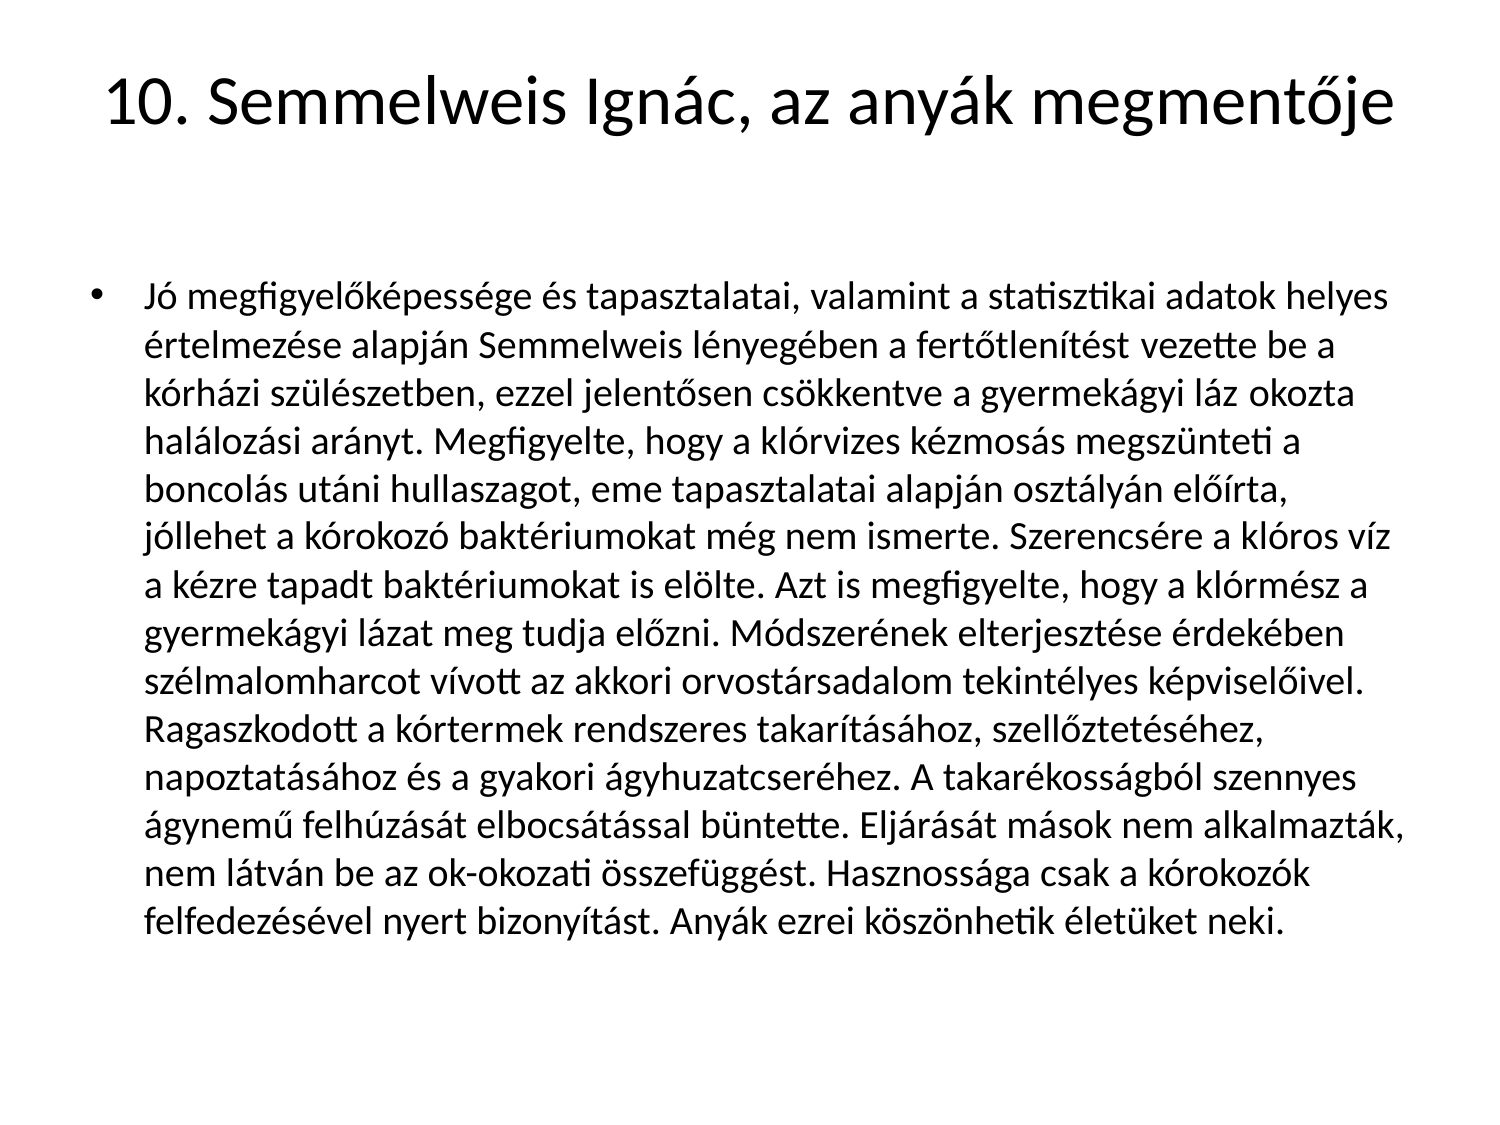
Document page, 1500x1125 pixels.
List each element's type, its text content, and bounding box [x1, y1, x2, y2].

title 10. Semmelweis Ignác, az anyák megmentője [75, 45, 1425, 233]
list Jó megfigyelőképessége és tapasztalatai, valamint a statisztikai adatok helyes értelmezése alapján Semmelweis lényegében a fertőtlenítést vezette be a kórházi szülészetben, ezzel jelentősen csökkentve a gyermekágyi láz okozta halálozási arányt. Megfigyelte, hogy a klórvizes kézmosás megszünteti a boncolás utáni hullaszagot, eme tapasztalatai alapján osztályán előírta, jóllehet a kórokozó baktériumokat még nem ismerte. Szerencsére a klóros víz a kézre tapadt baktériumokat is elölte. Azt is megfigyelte, hogy a klórmész a gyermekágyi lázat meg tudja előzni. Módszerének elterjesztése érdekében szélmalomharcot vívott az akkori orvostársadalom tekintélyes képviselőivel. Ragaszkodott a kórtermek rendszeres takarításához, szellőztetéséhez, napoztatásához és a gyakori ágyhuzatcseréhez. A takarékosságból szennyes ágynemű felhúzását elbocsátással büntette. Eljárását mások nem alkalmazták, nem látván be az ok-okozati összefüggést. Hasznossága csak a kórokozók felfedezésével nyert bizonyítást. Anyák ezrei köszönhetik életüket neki. [75, 262, 1425, 1005]
